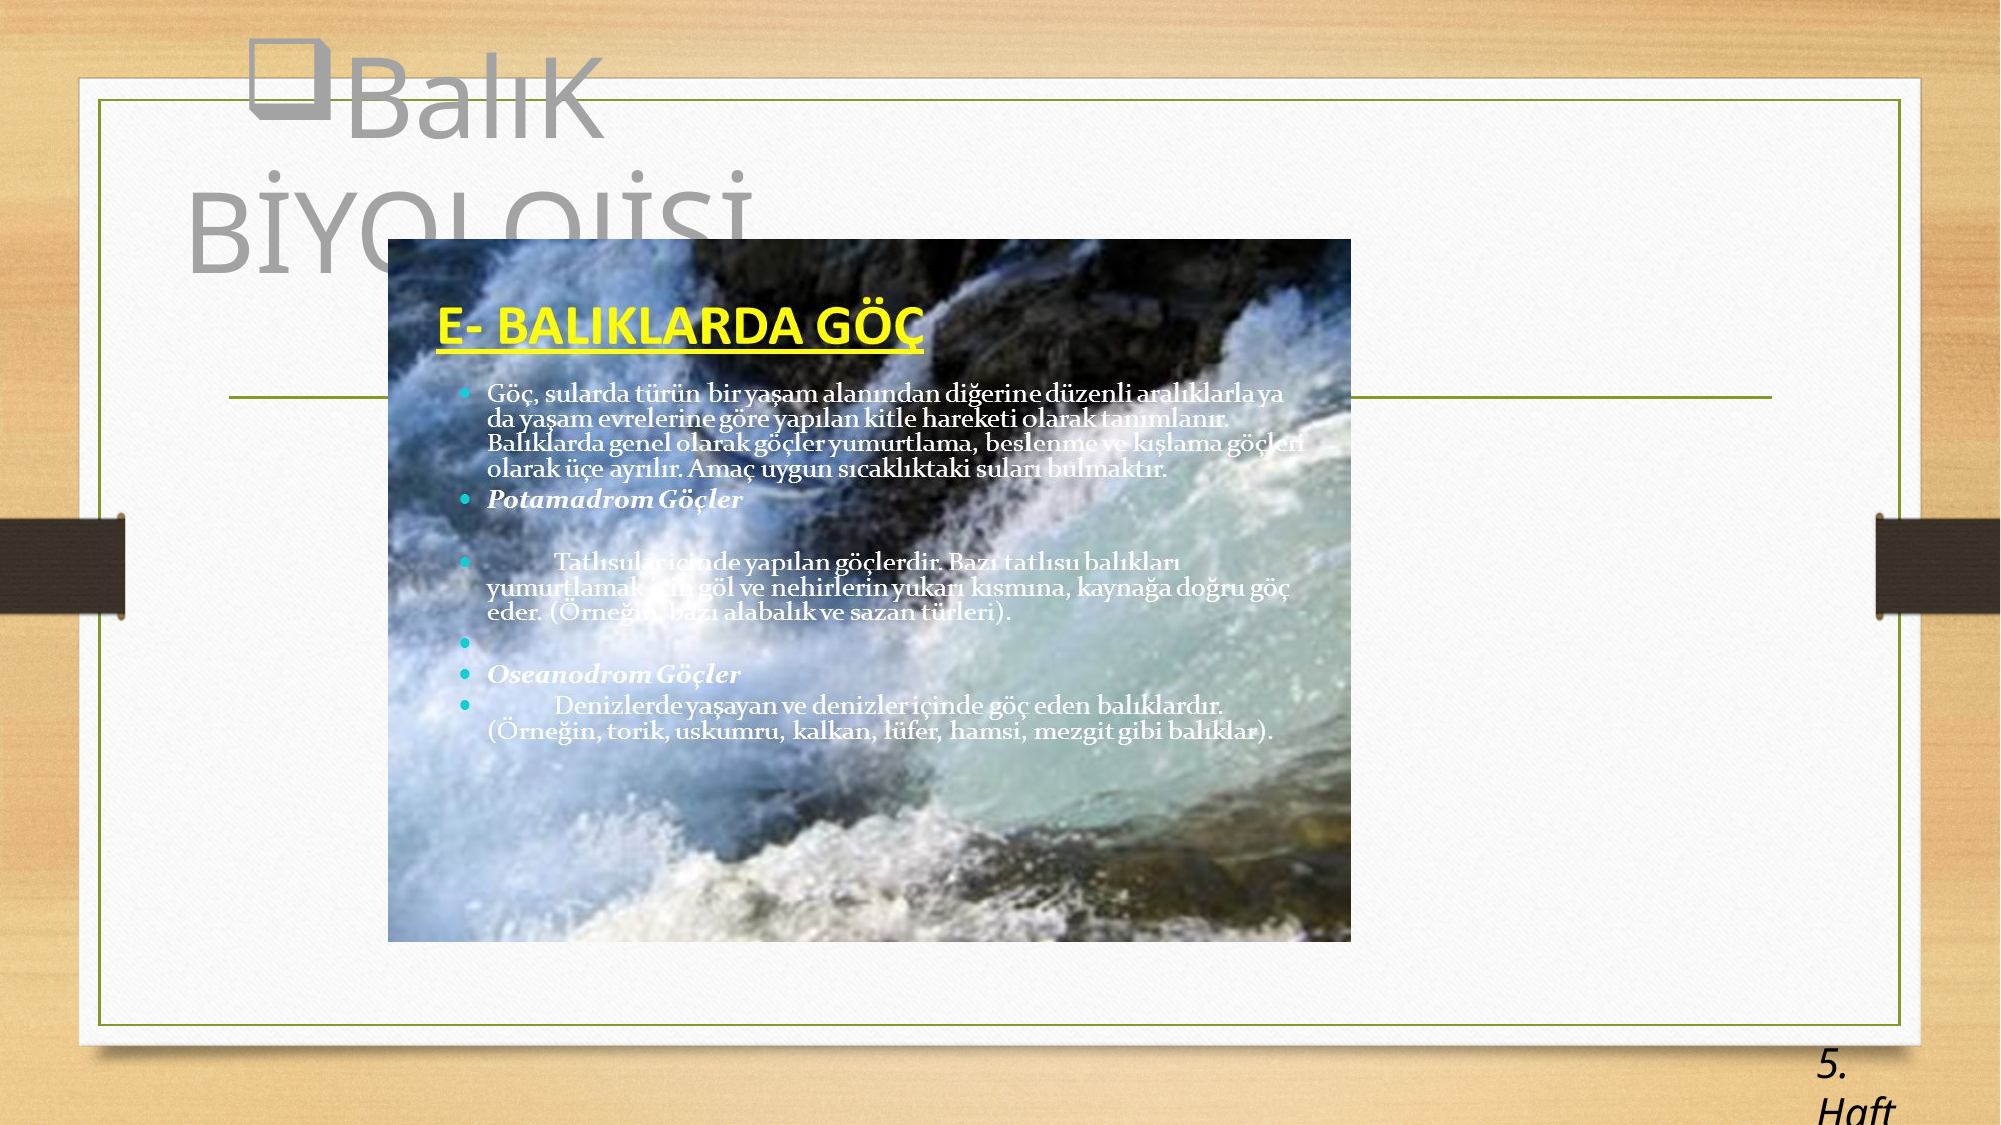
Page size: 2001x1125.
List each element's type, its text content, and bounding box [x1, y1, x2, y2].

picture [0, 0, 2001, 1125]
text_box 5. Hafta [1801, 1029, 1931, 1125]
title BalıK BİYOLOJİSİ [20, 81, 825, 240]
